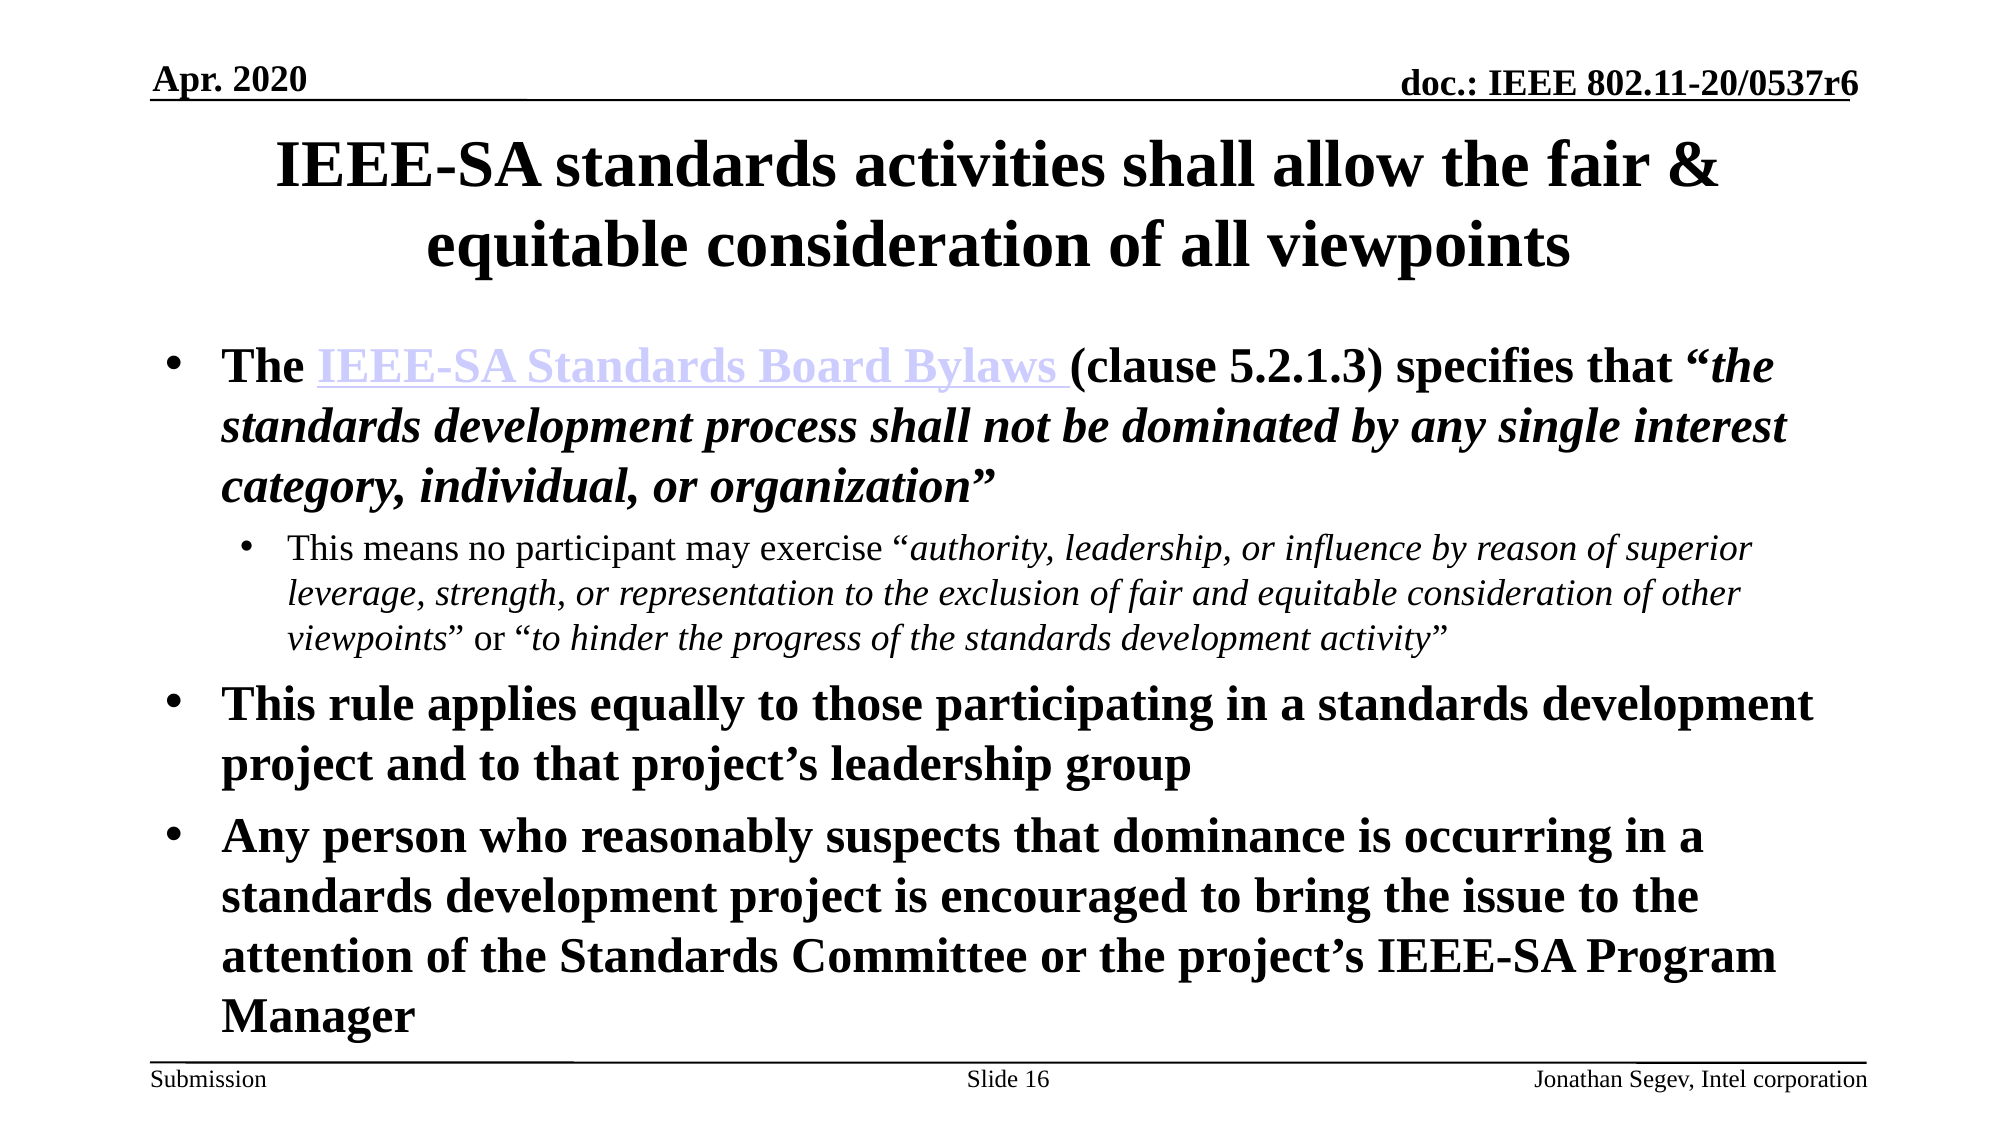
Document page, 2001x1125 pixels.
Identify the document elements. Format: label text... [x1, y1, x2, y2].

list The IEEE-SA Standards Board Bylaws (clause 5.2.1.3) specifies that “the standards development process shall not be dominated by any single interest category, individual, or organization” This means no participant may exercise “authority, leadership, or influence by reason of superior leverage, strength, or representation to the exclusion of fair and equitable consideration of other viewpoints” or “to hinder the progress of the standards development activity” This rule applies equally to those participating in a standards development project and to that project’s leadership group Any person who reasonably suspects that dominance is occurring in a standards development project is encouraged to bring the issue to the attention of the Standards Committee or the project’s IEEE-SA Program Manager [149, 324, 1850, 1000]
title IEEE-SA standards activities shall allow the fair & equitable consideration of all viewpoints [149, 112, 1850, 288]
slide_number Slide 16 [950, 1061, 1067, 1123]
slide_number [152, 54, 563, 100]
footer Jonathan Segev, Intel corporation [1171, 1061, 1869, 1093]
